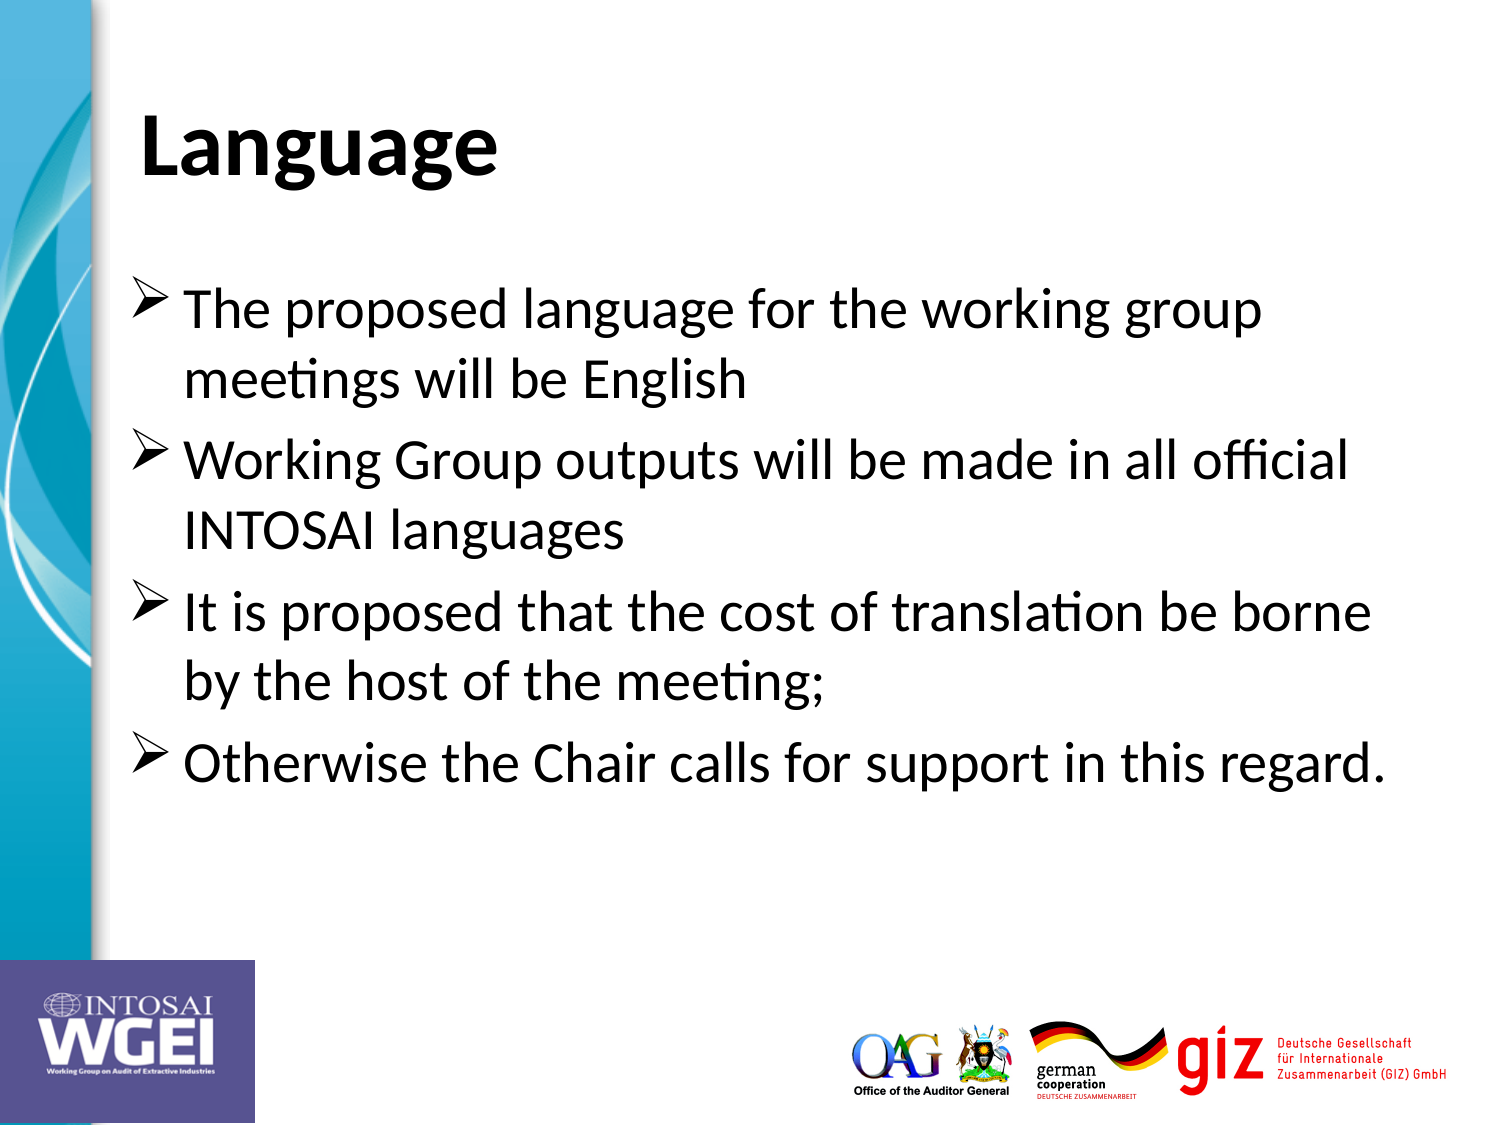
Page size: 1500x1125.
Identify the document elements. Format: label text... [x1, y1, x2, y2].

picture [0, 0, 256, 1125]
list The proposed language for the working group meetings will be English Working Group outputs will be made in all official INTOSAI languages It is proposed that the cost of translation be borne by the host of the meeting; Otherwise the Chair calls for support in this regard. [112, 262, 1448, 1006]
picture [844, 1016, 1472, 1118]
title Language [124, 44, 1451, 233]
